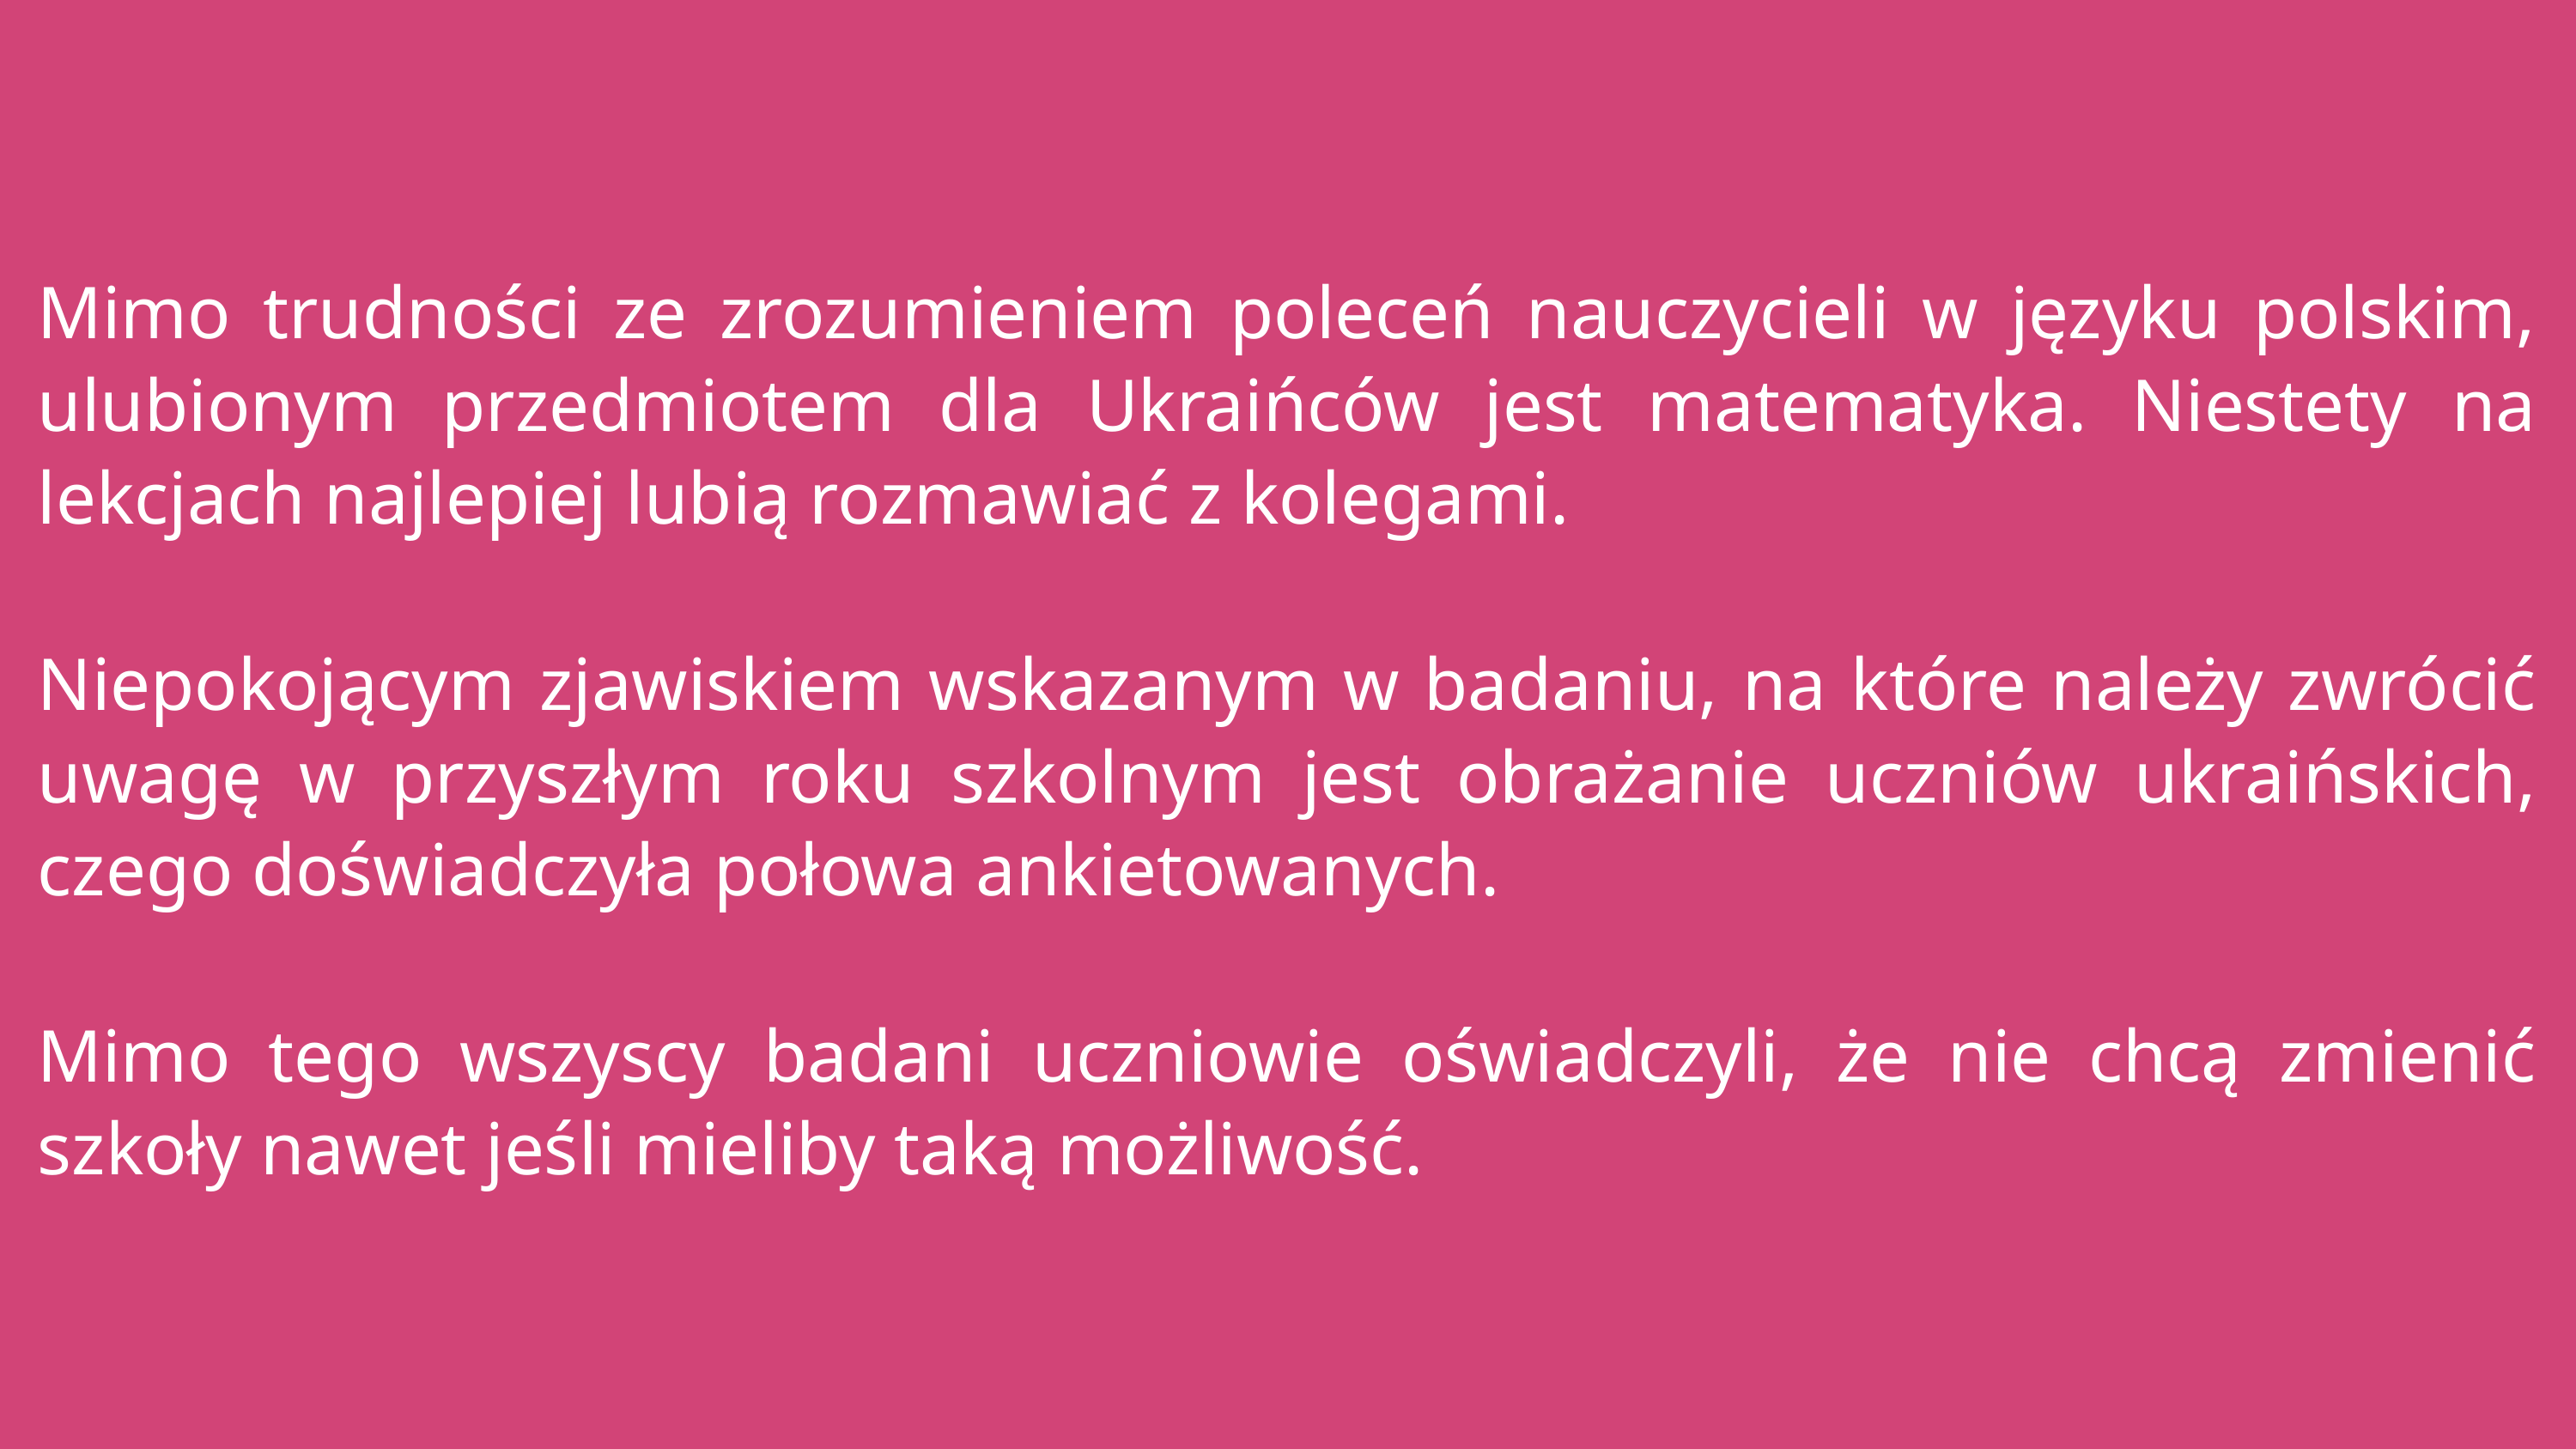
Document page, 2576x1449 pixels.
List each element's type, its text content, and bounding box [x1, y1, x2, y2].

text_box Mimo trudności ze zrozumieniem poleceń nauczycieli w języku polskim, ulubionym przedmiotem dla Ukraińców jest matematyka. Niestety na lekcjach najlepiej lubią rozmawiać z kolegami. Niepokojącym zjawiskiem wskazanym w badaniu, na które należy zwrócić uwagę w przyszłym roku szkolnym jest obrażanie uczniów ukraińskich, czego doświadczyła połowa ankietowanych. Mimo tego wszyscy badani uczniowie oświadczyli, że nie chcą zmienić szkoły nawet jeśli mieliby taką możliwość. [37, 259, 2538, 1282]
